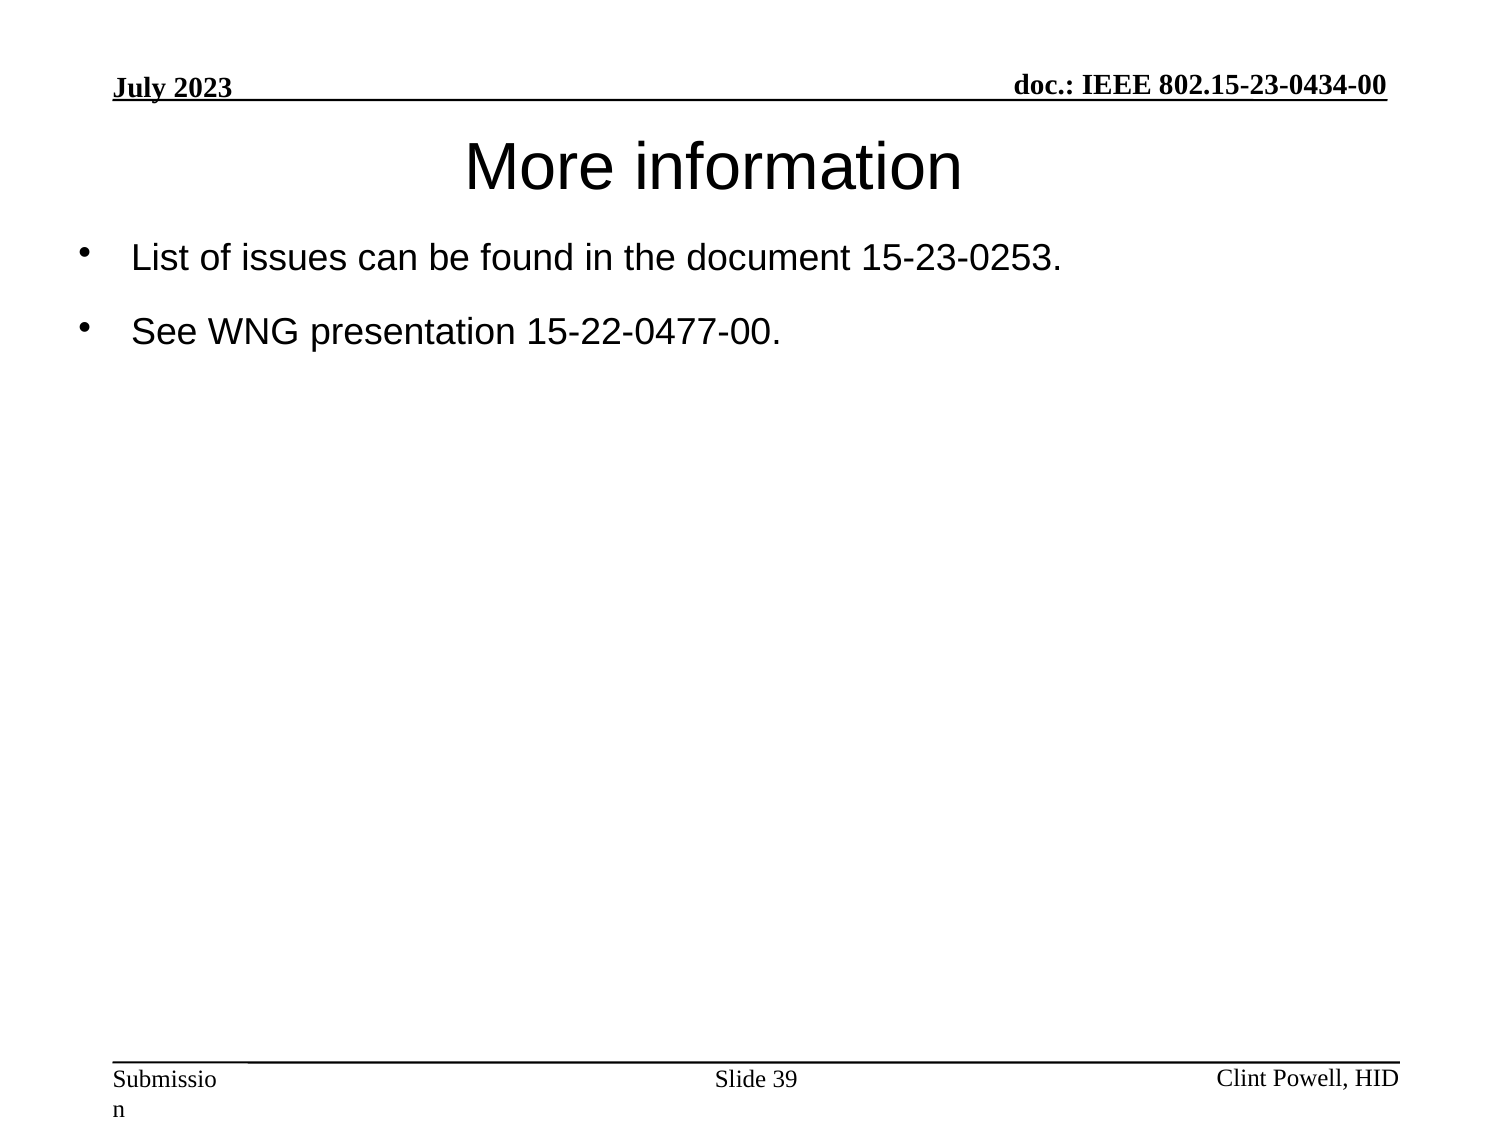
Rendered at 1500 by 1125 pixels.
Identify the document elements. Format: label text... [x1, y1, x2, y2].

text_box List of issues can be found in the document 15-23-0253. See WNG presentation 15-22-0477-00. [45, 225, 1467, 988]
text_box More information [76, 100, 1352, 225]
slide_number Slide 39 [712, 1062, 800, 1093]
